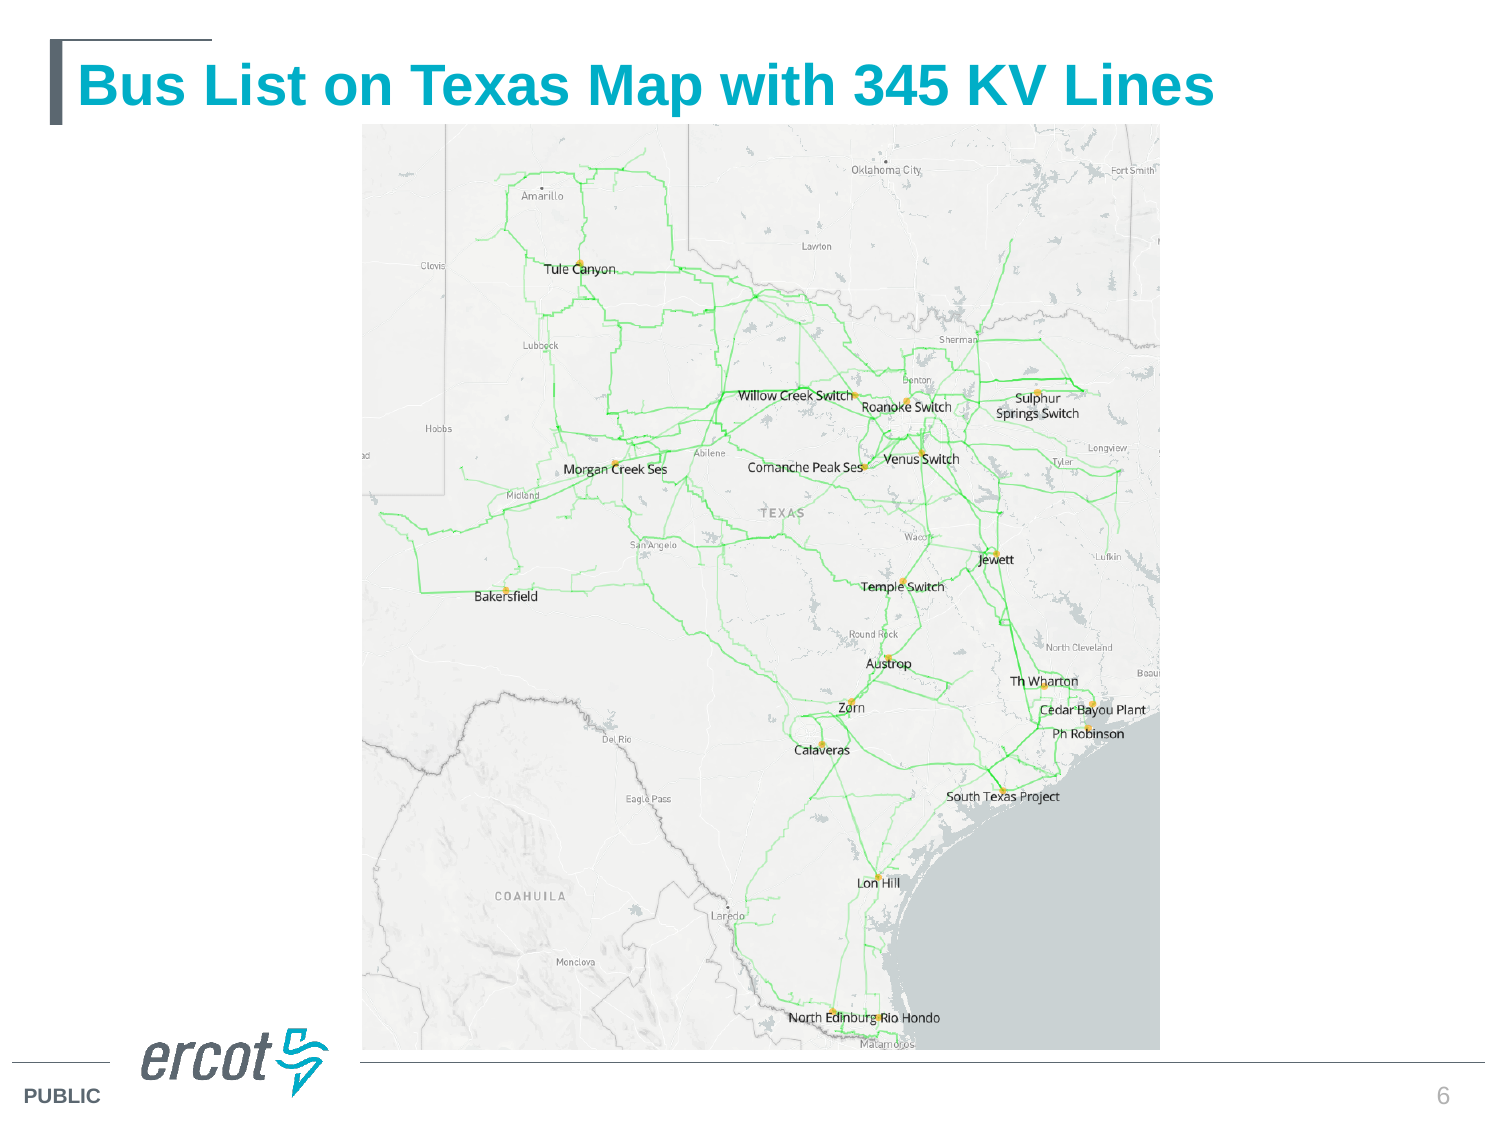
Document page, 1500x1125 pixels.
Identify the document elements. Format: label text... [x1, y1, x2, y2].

slide_number 6 [1400, 1076, 1488, 1113]
picture [362, 124, 1161, 1051]
title Bus List on Texas Map with 345 KV Lines [62, 39, 1450, 125]
picture [137, 1024, 332, 1100]
